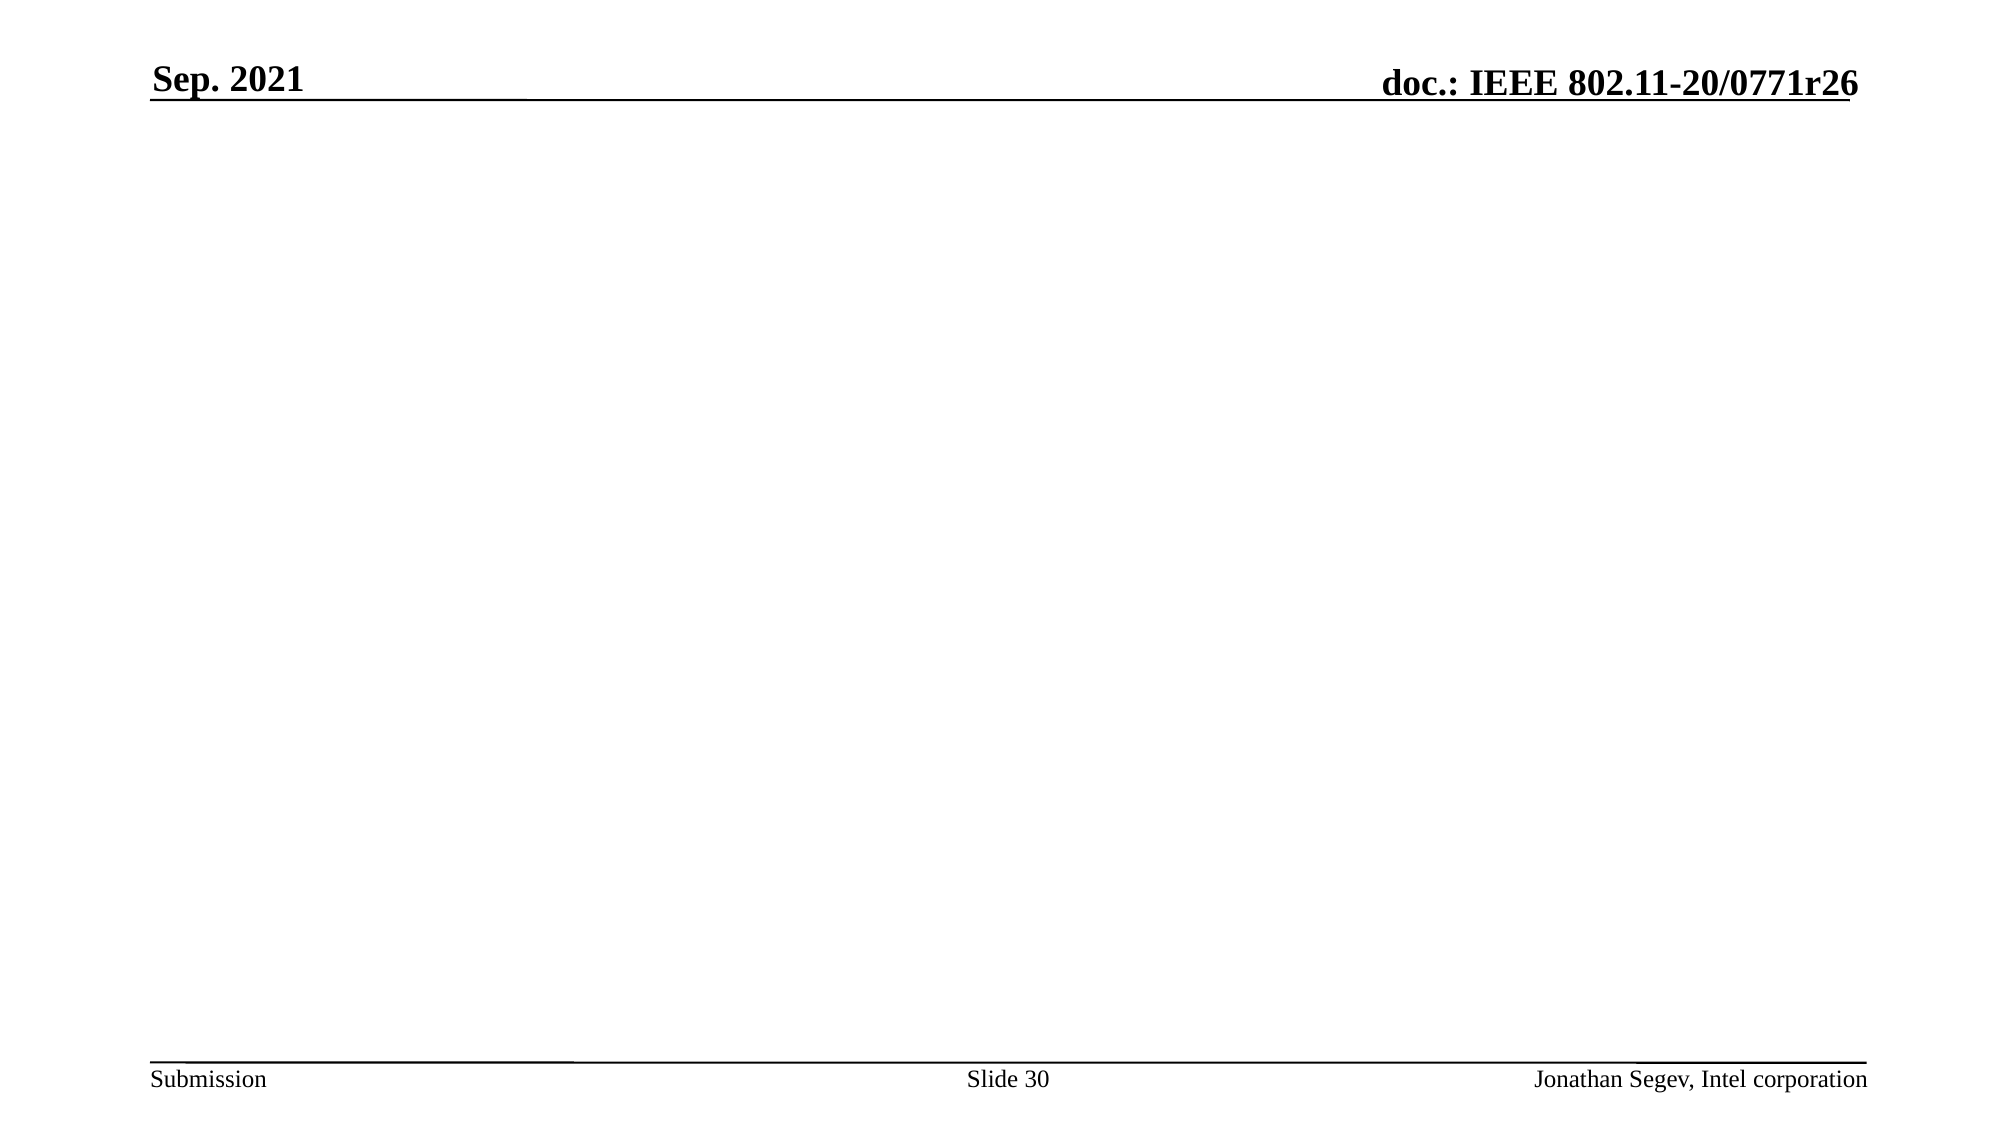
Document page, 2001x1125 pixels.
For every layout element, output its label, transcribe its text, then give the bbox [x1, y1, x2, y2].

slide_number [152, 54, 563, 100]
slide_number Slide 30 [950, 1061, 1067, 1123]
footer Jonathan Segev, Intel corporation [1171, 1061, 1869, 1093]
